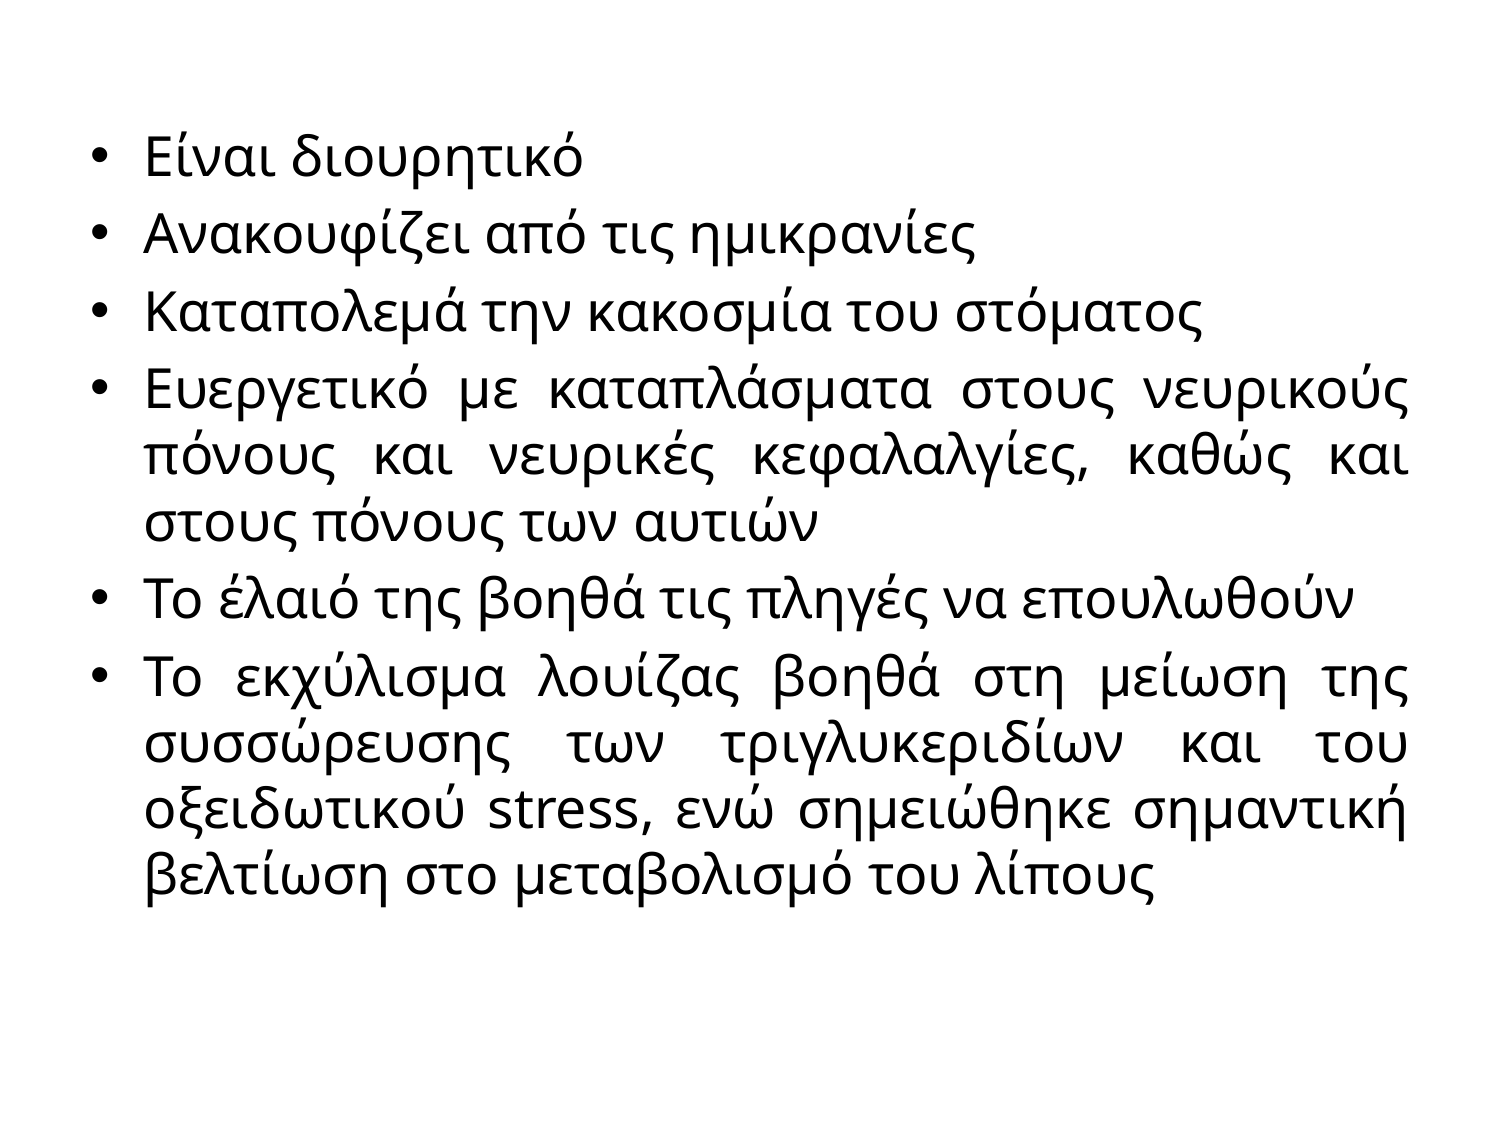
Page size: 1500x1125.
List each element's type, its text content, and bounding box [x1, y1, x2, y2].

list Είναι διουρητικό Ανακουφίζει από τις ημικρανίες Καταπολεμά την κακοσμία του στόματος Ευεργετικό με καταπλάσματα στους νευρικούς πόνους και νευρικές κεφαλαλγίες, καθώς και στους πόνους των αυτιών Το έλαιό της βοηθά τις πληγές να επουλωθούν Το εκχύλισμα λουίζας βοηθά στη μείωση της συσσώρευσης των τριγλυκεριδίων και του οξειδωτικού stress, ενώ σημειώθηκε σημαντική βελτίωση στο μεταβολισμό του λίπους [75, 113, 1425, 1005]
